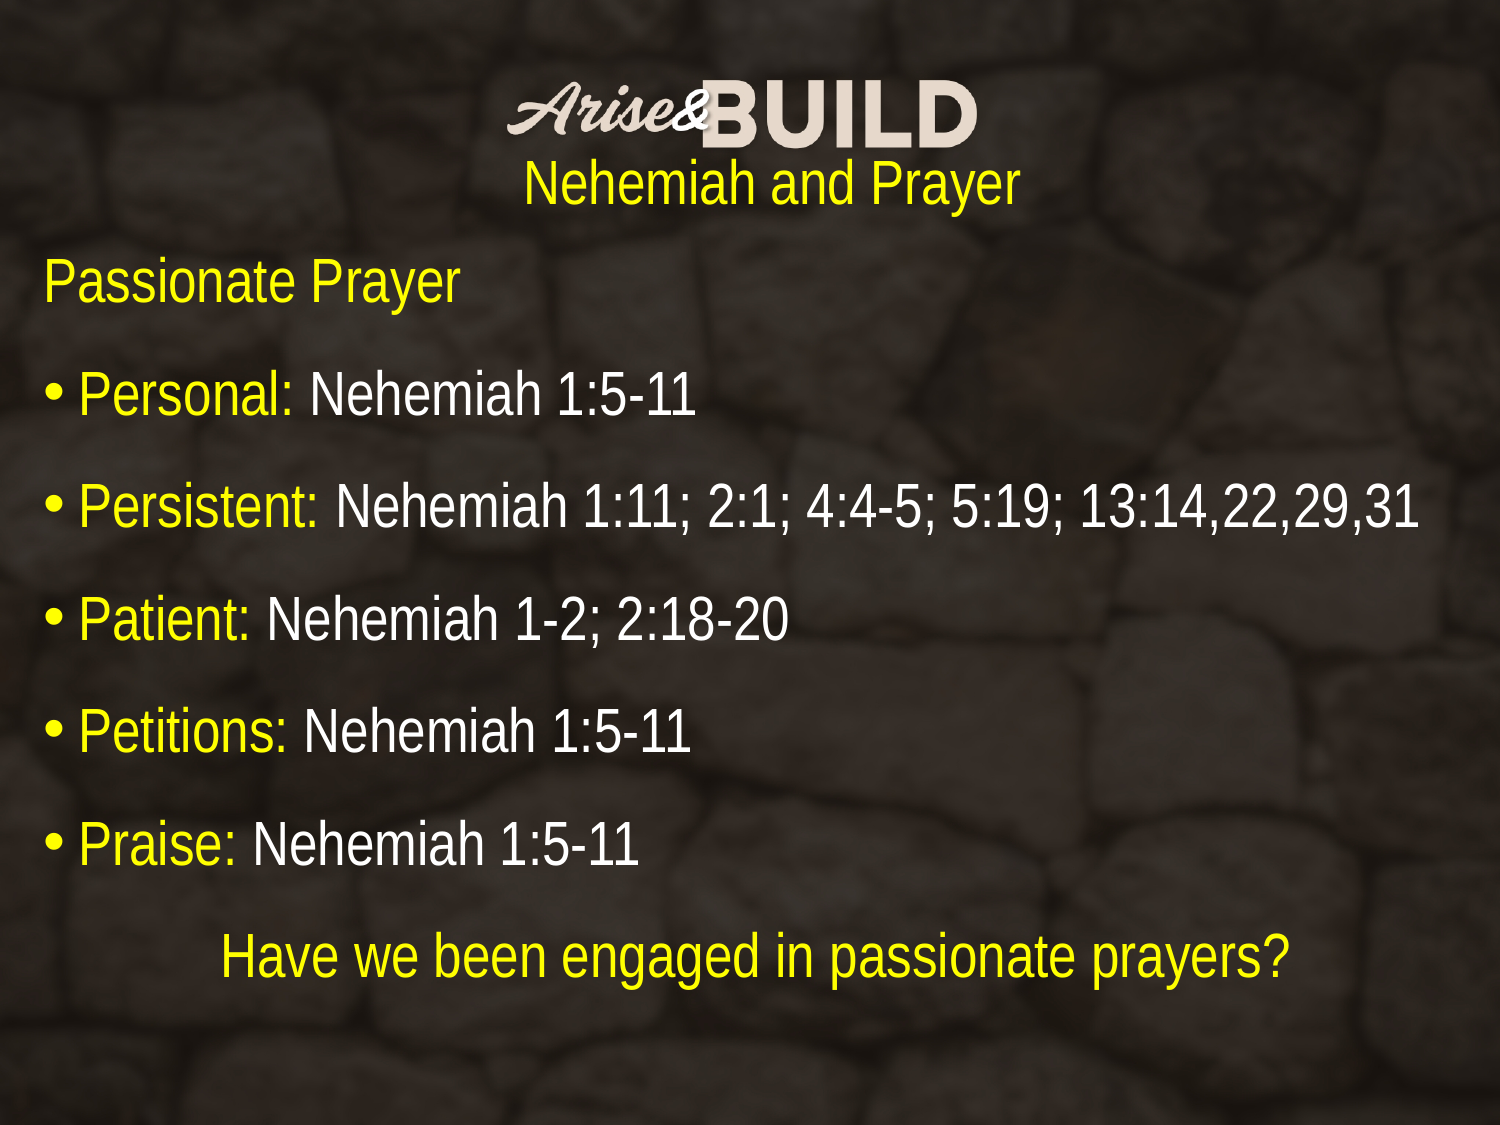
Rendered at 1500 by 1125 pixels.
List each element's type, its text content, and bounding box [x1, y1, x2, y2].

text_box Nehemiah and Prayer [470, 134, 1075, 224]
text_box Passionate Prayer Personal: Nehemiah 1:5-11 Persistent: Nehemiah 1:11; 2:1; 4:4-5; 5:19; 13:14,22,29,31 Patient: Nehemiah 1-2; 2:18-20 Petitions: Nehemiah 1:5-11 Praise: Nehemiah 1:5-11 Have we been engaged in passionate prayers? [28, 233, 1485, 998]
picture [0, 0, 1500, 1125]
